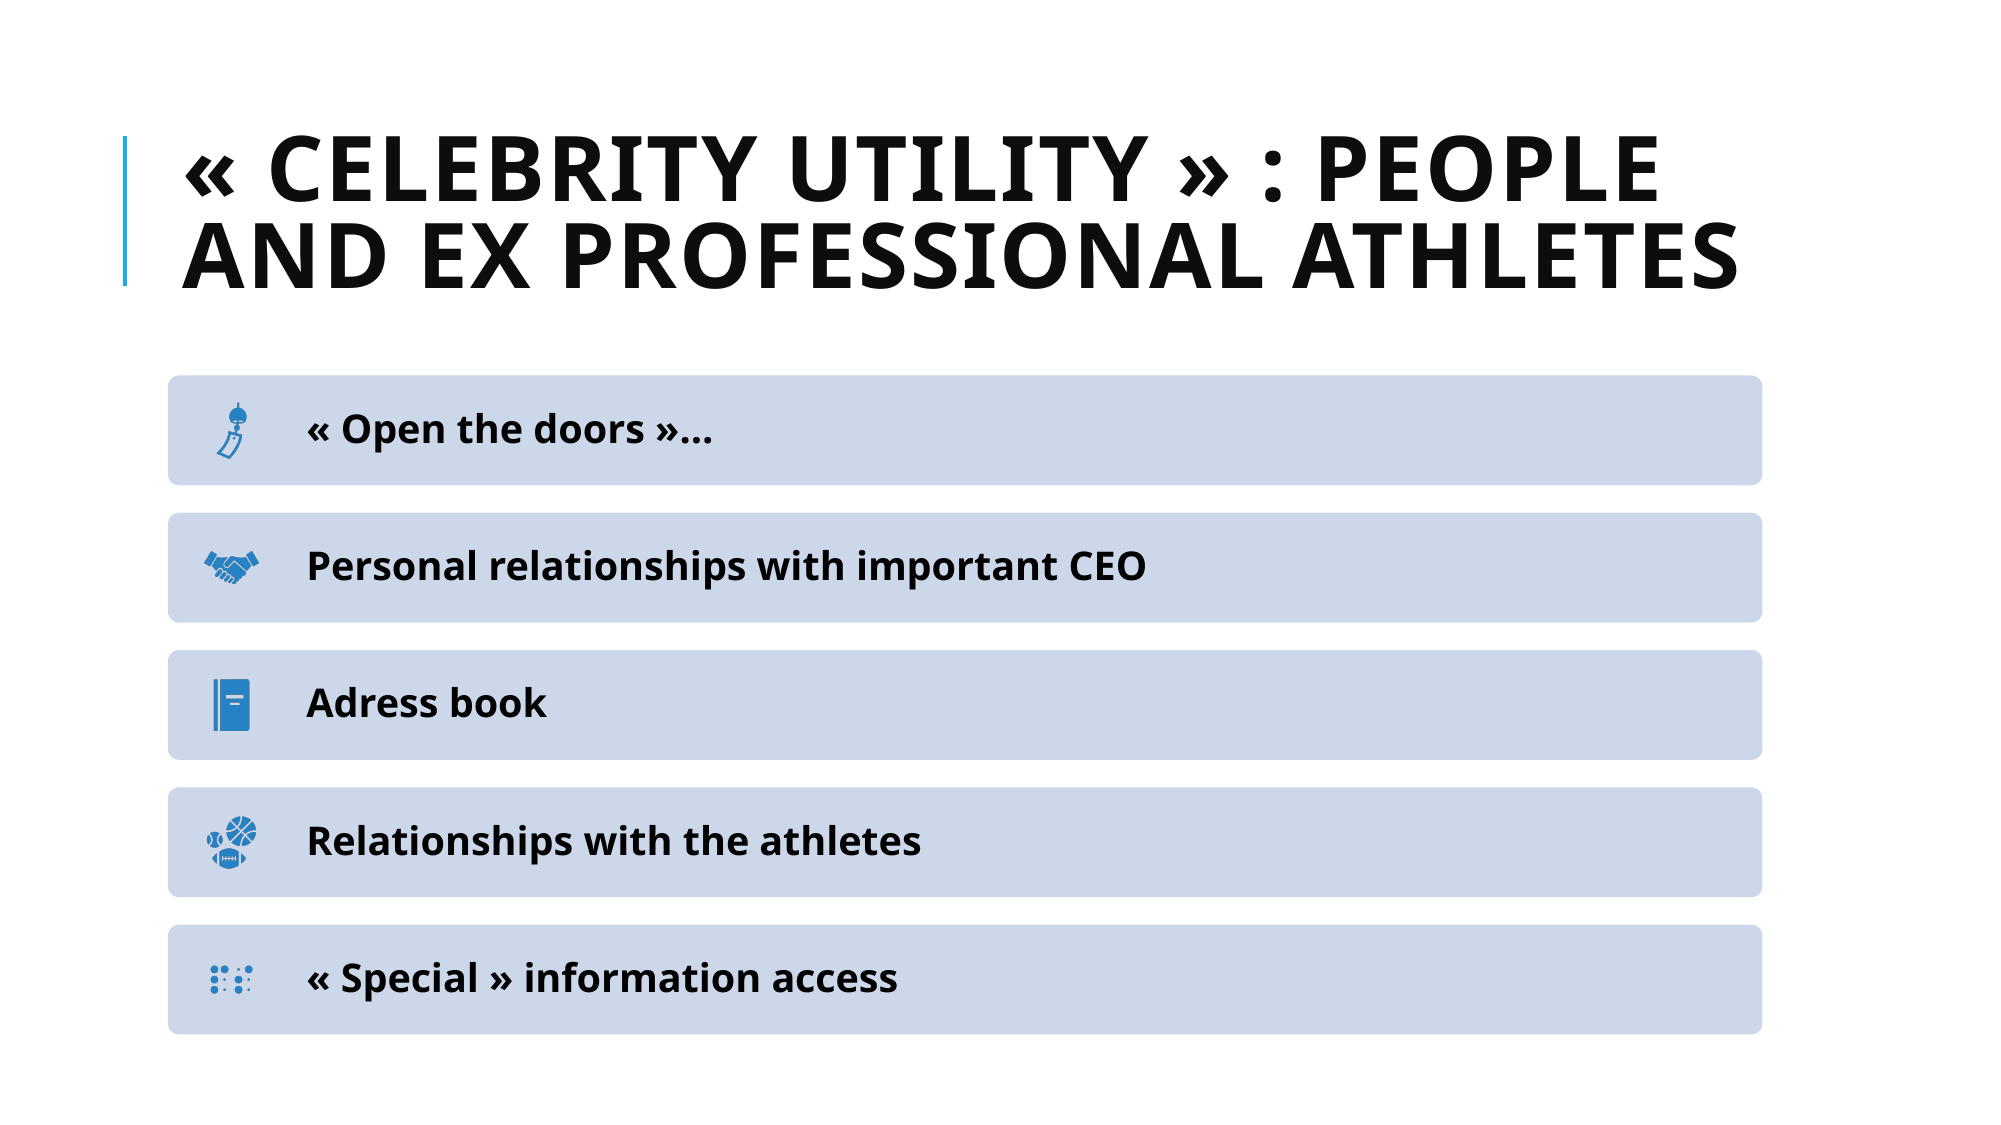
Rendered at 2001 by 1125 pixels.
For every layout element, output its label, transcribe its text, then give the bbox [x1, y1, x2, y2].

title « Celebrity utility » : people and ex professional athletes [168, 96, 1763, 342]
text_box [167, 374, 1763, 1036]
